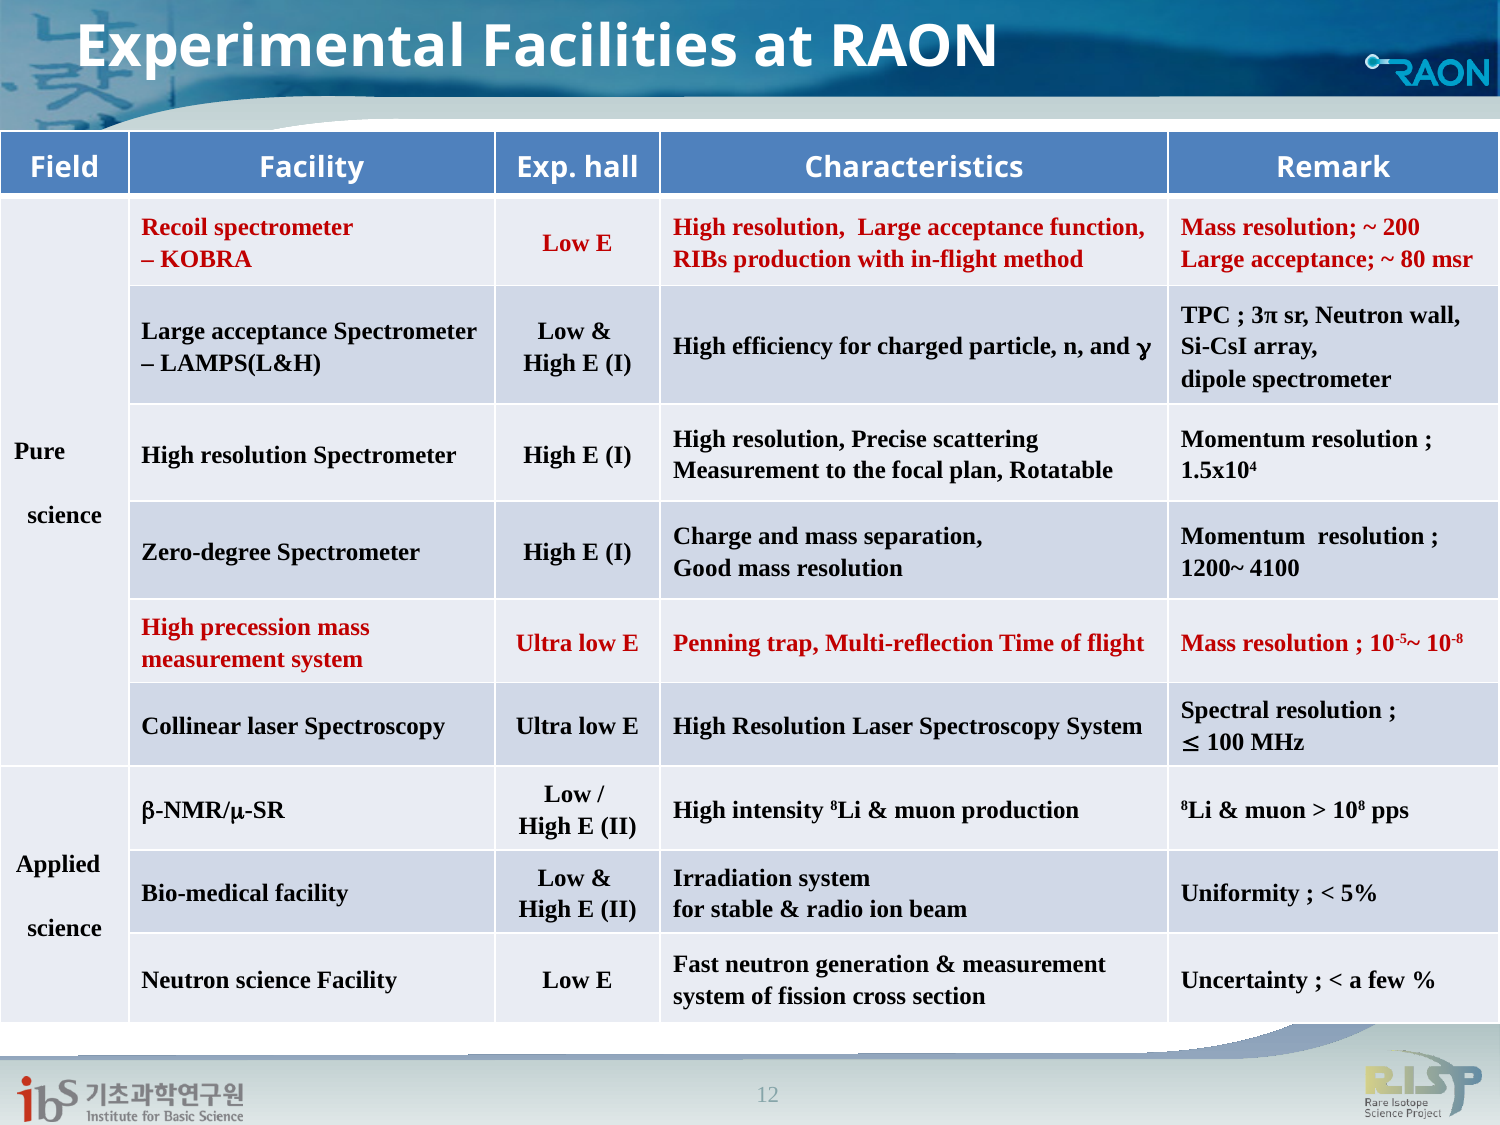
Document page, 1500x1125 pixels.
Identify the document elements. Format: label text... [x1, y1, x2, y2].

table_cell High resolution Spectrometer [130, 405, 494, 500]
table_cell Pure science [1, 199, 128, 765]
table_cell Bio-medical facility [130, 851, 494, 932]
table_cell Fast neutron generation & measurement system of fission cross section [661, 934, 1167, 1022]
table_cell High intensity 8Li & muon production [661, 767, 1167, 849]
picture [17, 1076, 243, 1122]
table_cell Mass resolution ; 10-5~ 10-8 [1169, 600, 1498, 682]
slide_number 12 [726, 1071, 810, 1124]
picture [1364, 1049, 1482, 1119]
table_cell Mass resolution; ~ 200 Large acceptance; ~ 80 msr [1169, 199, 1498, 285]
table_cell High Resolution Laser Spectroscopy System [661, 683, 1167, 765]
table_cell Ultra low E [496, 683, 659, 765]
picture [0, 0, 1093, 130]
table_header Field [1, 132, 128, 193]
table_cell Collinear laser Spectroscopy [130, 683, 494, 765]
table_cell High resolution, Precise scattering Measurement to the focal plan, Rotatable [661, 405, 1167, 500]
table_cell TPC ; 3π sr, Neutron wall, Si-CsI array, dipole spectrometer [1169, 286, 1498, 403]
table_cell Low & High E (II) [496, 851, 659, 932]
table_cell Large acceptance Spectrometer – LAMPS(L&H) [130, 286, 494, 403]
table_cell Ultra low E [496, 600, 659, 682]
table_cell Charge and mass separation, Good mass resolution [661, 502, 1167, 598]
table_cell High efficiency for charged particle, n, and g [661, 286, 1167, 403]
table_cell Zero-degree Spectrometer [130, 502, 494, 598]
table_cell High resolution, Large acceptance function, RIBs production with in-flight method [661, 199, 1167, 285]
table_cell Momentum resolution ; 1.5x104 [1169, 405, 1498, 500]
table_header Remark [1169, 132, 1498, 193]
table_cell 8Li & muon > 108 pps [1169, 767, 1498, 849]
table_cell Applied science [1, 767, 128, 1022]
picture [374, 0, 1500, 97]
table_header Exp. hall [496, 132, 659, 193]
table_cell Neutron science Facility [130, 934, 494, 1022]
table_header Characteristics [661, 132, 1167, 193]
table_cell Low E [496, 934, 659, 1022]
title Experimental Facilities at RAON [60, 1, 1349, 85]
table_cell High E (I) [496, 405, 659, 500]
table_cell Spectral resolution ;  100 MHz [1169, 683, 1498, 765]
table_cell Penning trap, Multi-reflection Time of flight [661, 600, 1167, 682]
table_cell Low E [496, 199, 659, 285]
table_cell Irradiation system for stable & radio ion beam [661, 851, 1167, 932]
table_cell Uncertainty ; < a few % [1169, 934, 1498, 1022]
table_cell High precession mass measurement system [130, 600, 494, 682]
picture [337, 85, 350, 91]
table_cell Recoil spectrometer – KOBRA [130, 199, 494, 285]
table_cell Momentum resolution ; 1200~ 4100 [1169, 502, 1498, 598]
table_cell Low / High E (II) [496, 767, 659, 849]
table_cell Uniformity ; < 5% [1169, 851, 1498, 932]
table_cell b-NMR/m-SR [130, 767, 494, 849]
table_cell High E (I) [496, 502, 659, 598]
table_header Facility [130, 132, 494, 193]
table_cell Low & High E (I) [496, 286, 659, 403]
